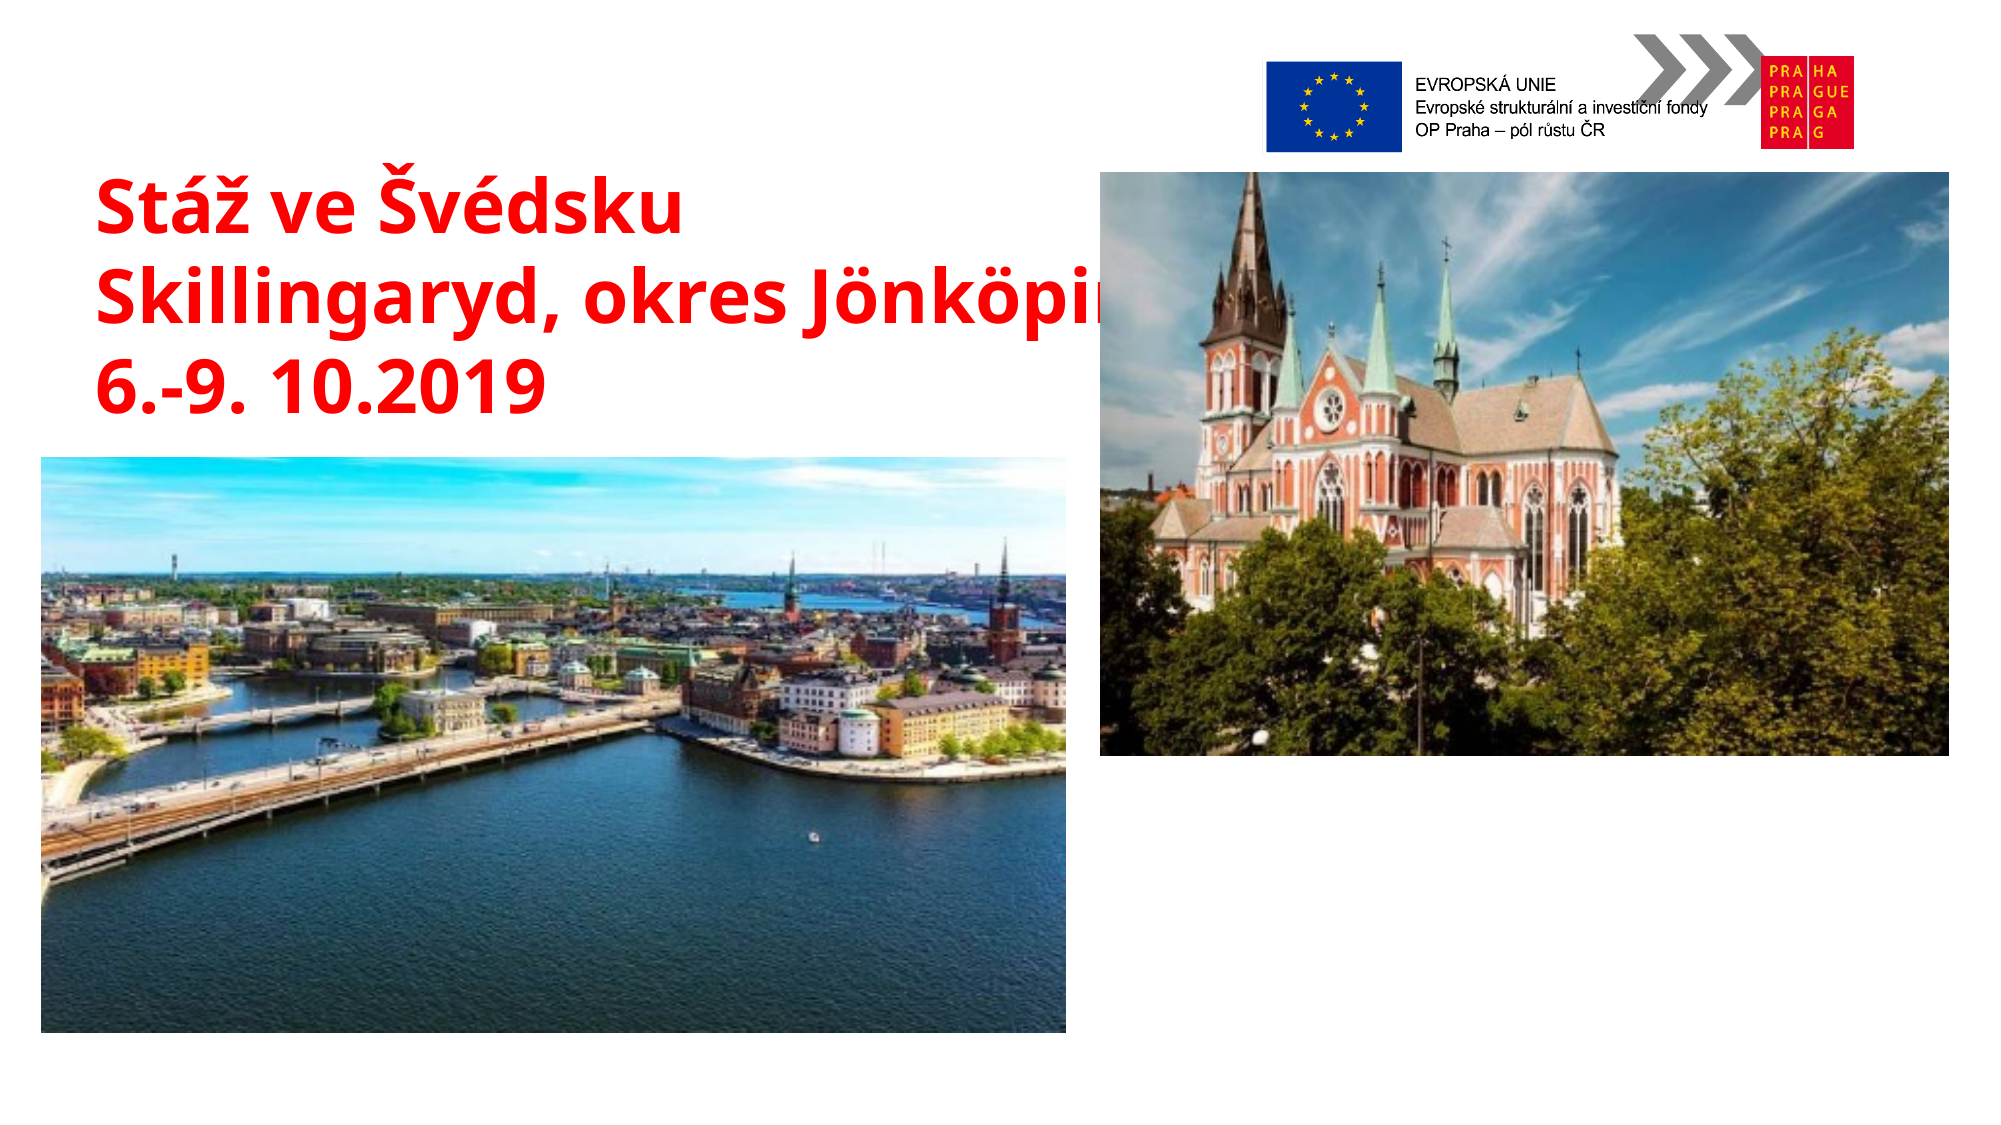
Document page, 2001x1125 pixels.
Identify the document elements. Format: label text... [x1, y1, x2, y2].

picture [1100, 171, 1949, 756]
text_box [1260, 55, 1854, 157]
title Stáž ve Švédsku Skillingaryd, okres Jönköping 6.-9. 10.2019 [80, 40, 1921, 458]
picture [41, 457, 1067, 1033]
